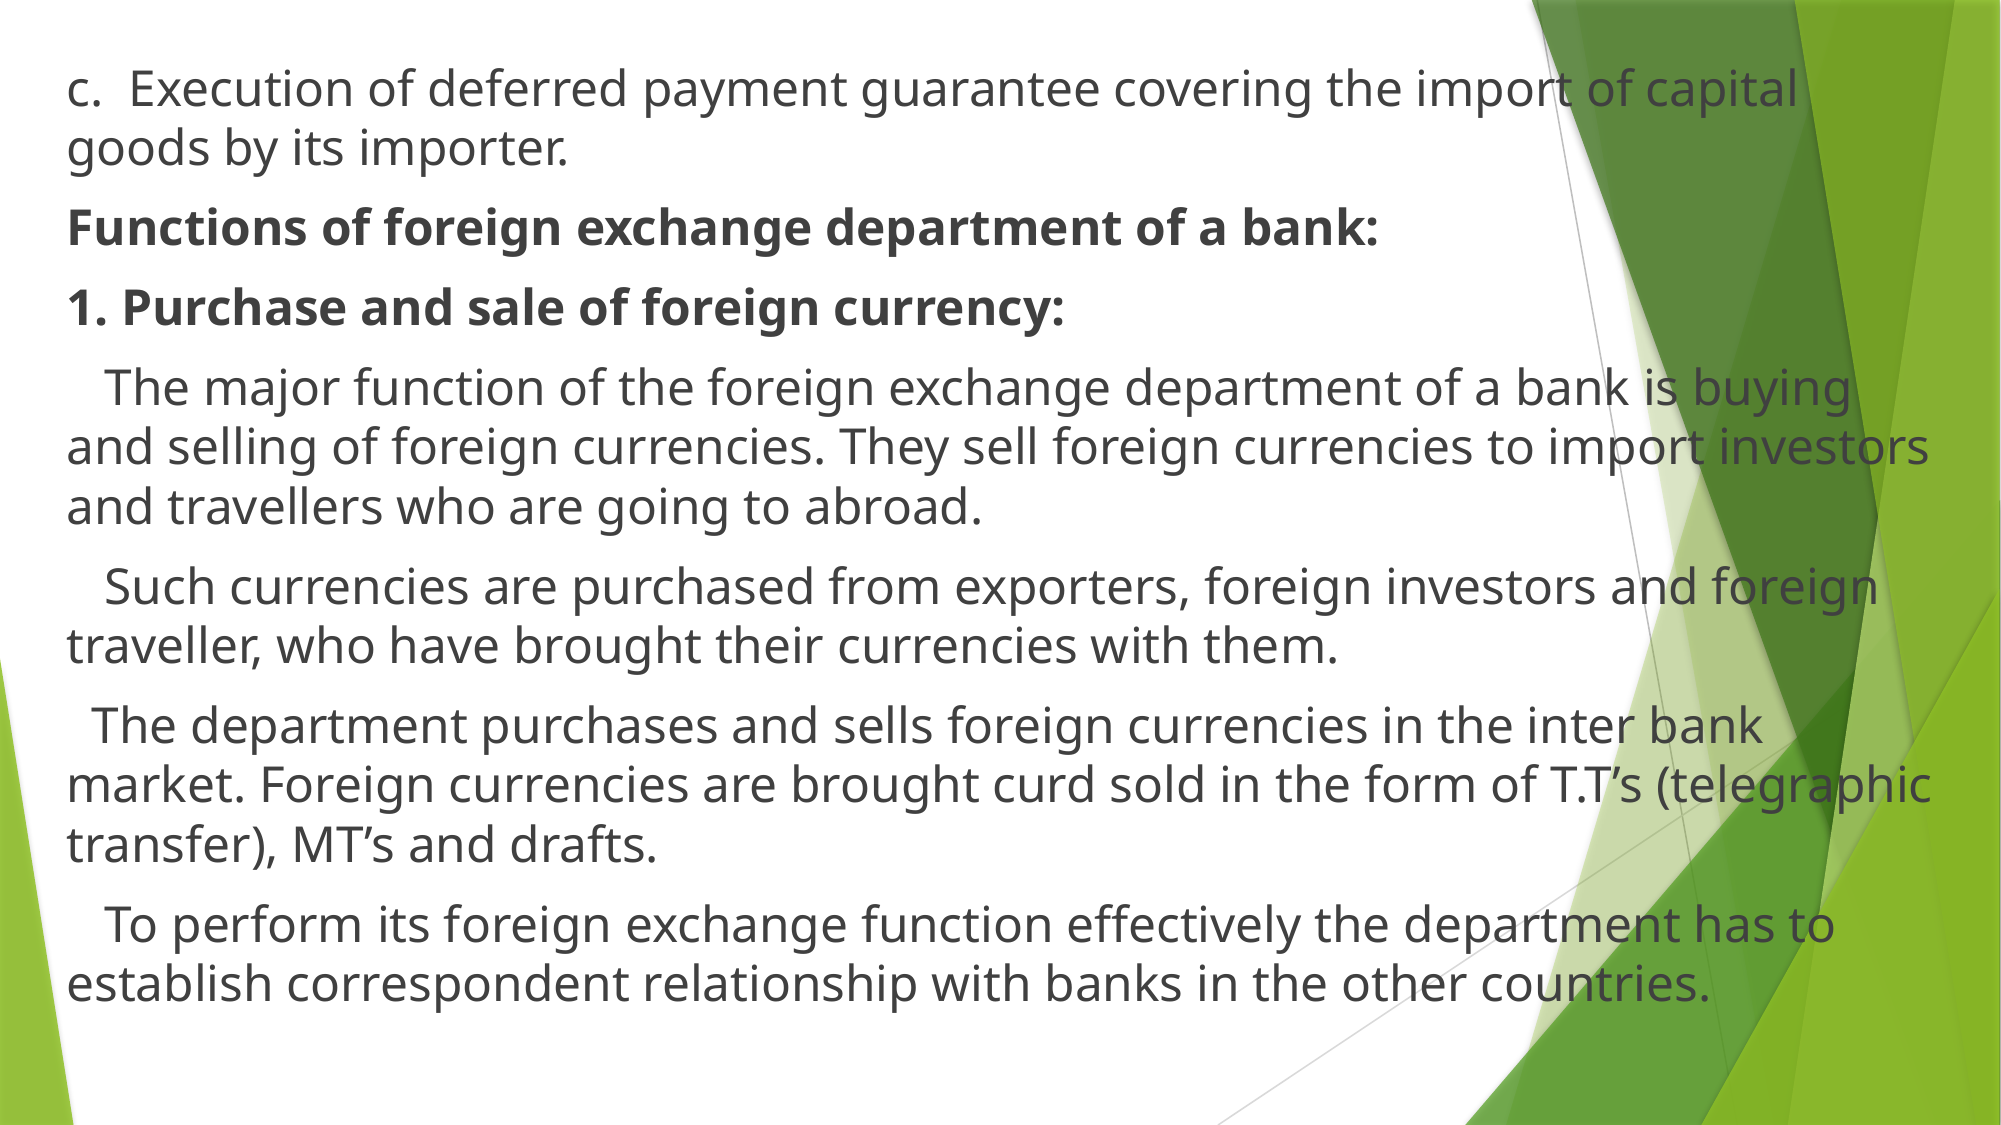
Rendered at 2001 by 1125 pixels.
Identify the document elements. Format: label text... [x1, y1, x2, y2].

list c. Execution of deferred payment guarantee covering the import of capital goods by its importer. Functions of foreign exchange department of a bank: 1. Purchase and sale of foreign currency: The major function of the foreign exchange department of a bank is buying and selling of foreign currencies. They sell foreign currencies to import investors and travellers who are going to abroad. Such currencies are purchased from exporters, foreign investors and foreign traveller, who have brought their currencies with them. The department purchases and sells foreign currencies in the inter bank market. Foreign currencies are brought curd sold in the form of T.T’s (telegraphic transfer), MT’s and drafts. To perform its foreign exchange function effectively the department has to establish correspondent relationship with banks in the other countries. [51, 49, 1950, 1083]
